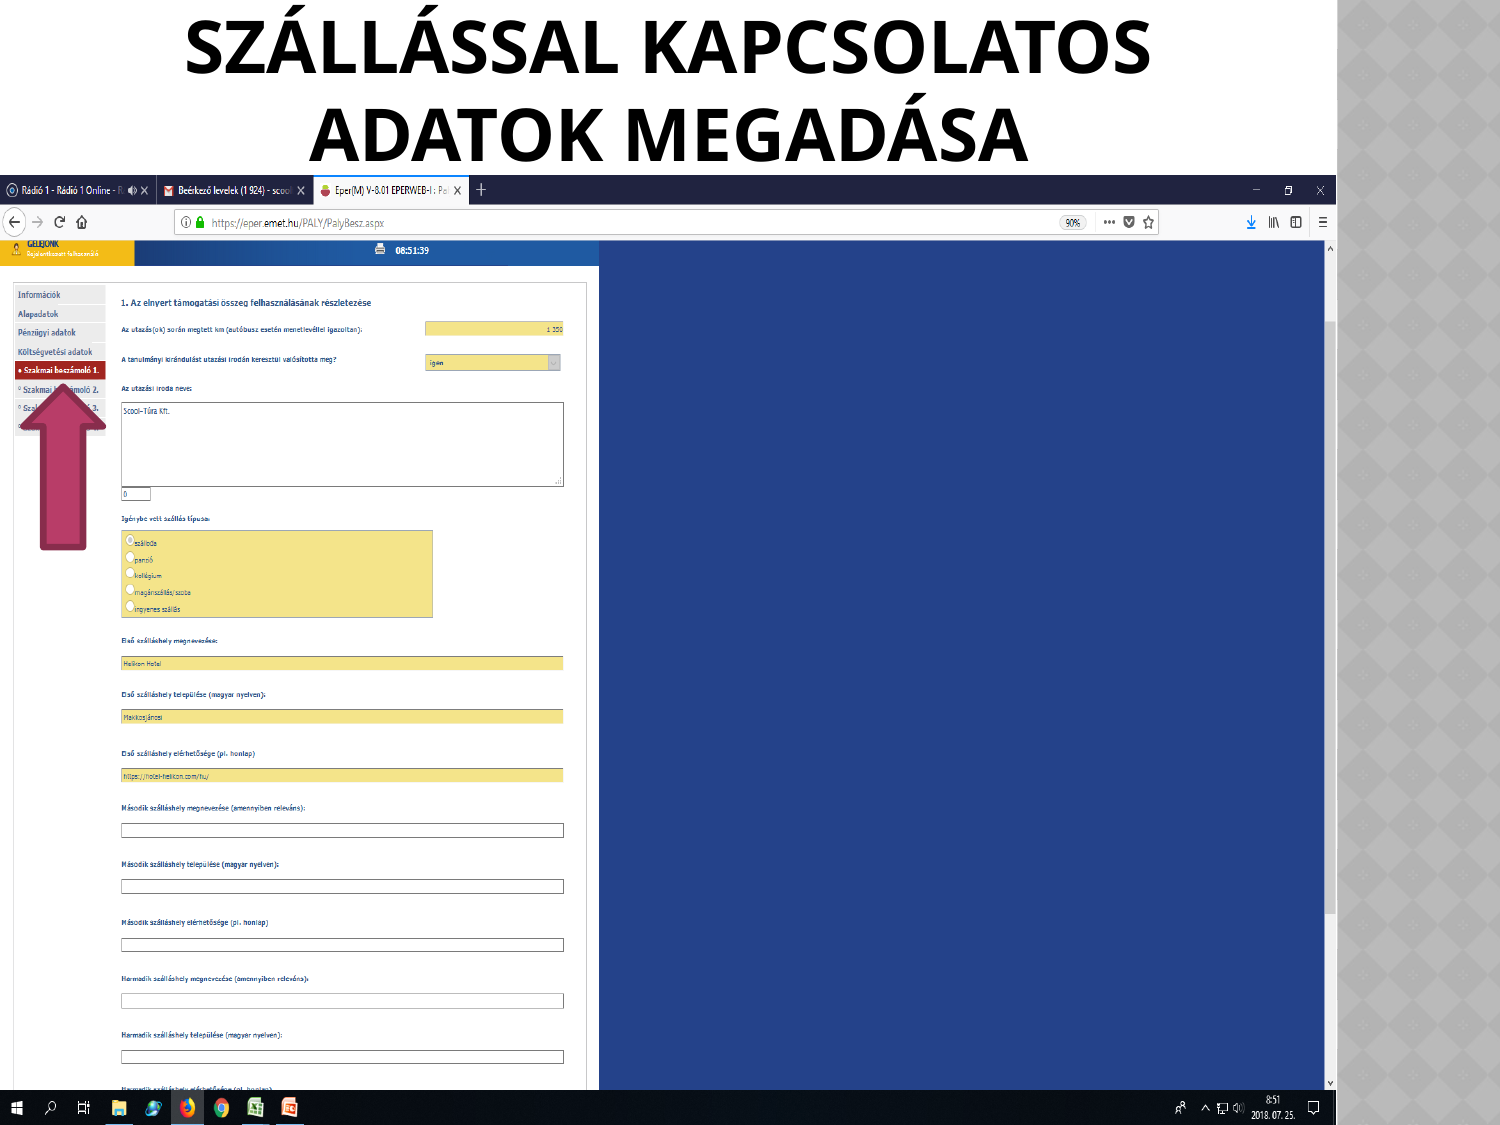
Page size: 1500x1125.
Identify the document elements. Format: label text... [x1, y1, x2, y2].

title Szállással kapcsolatos adatok megadása [75, 0, 1263, 174]
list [0, 175, 1337, 1125]
